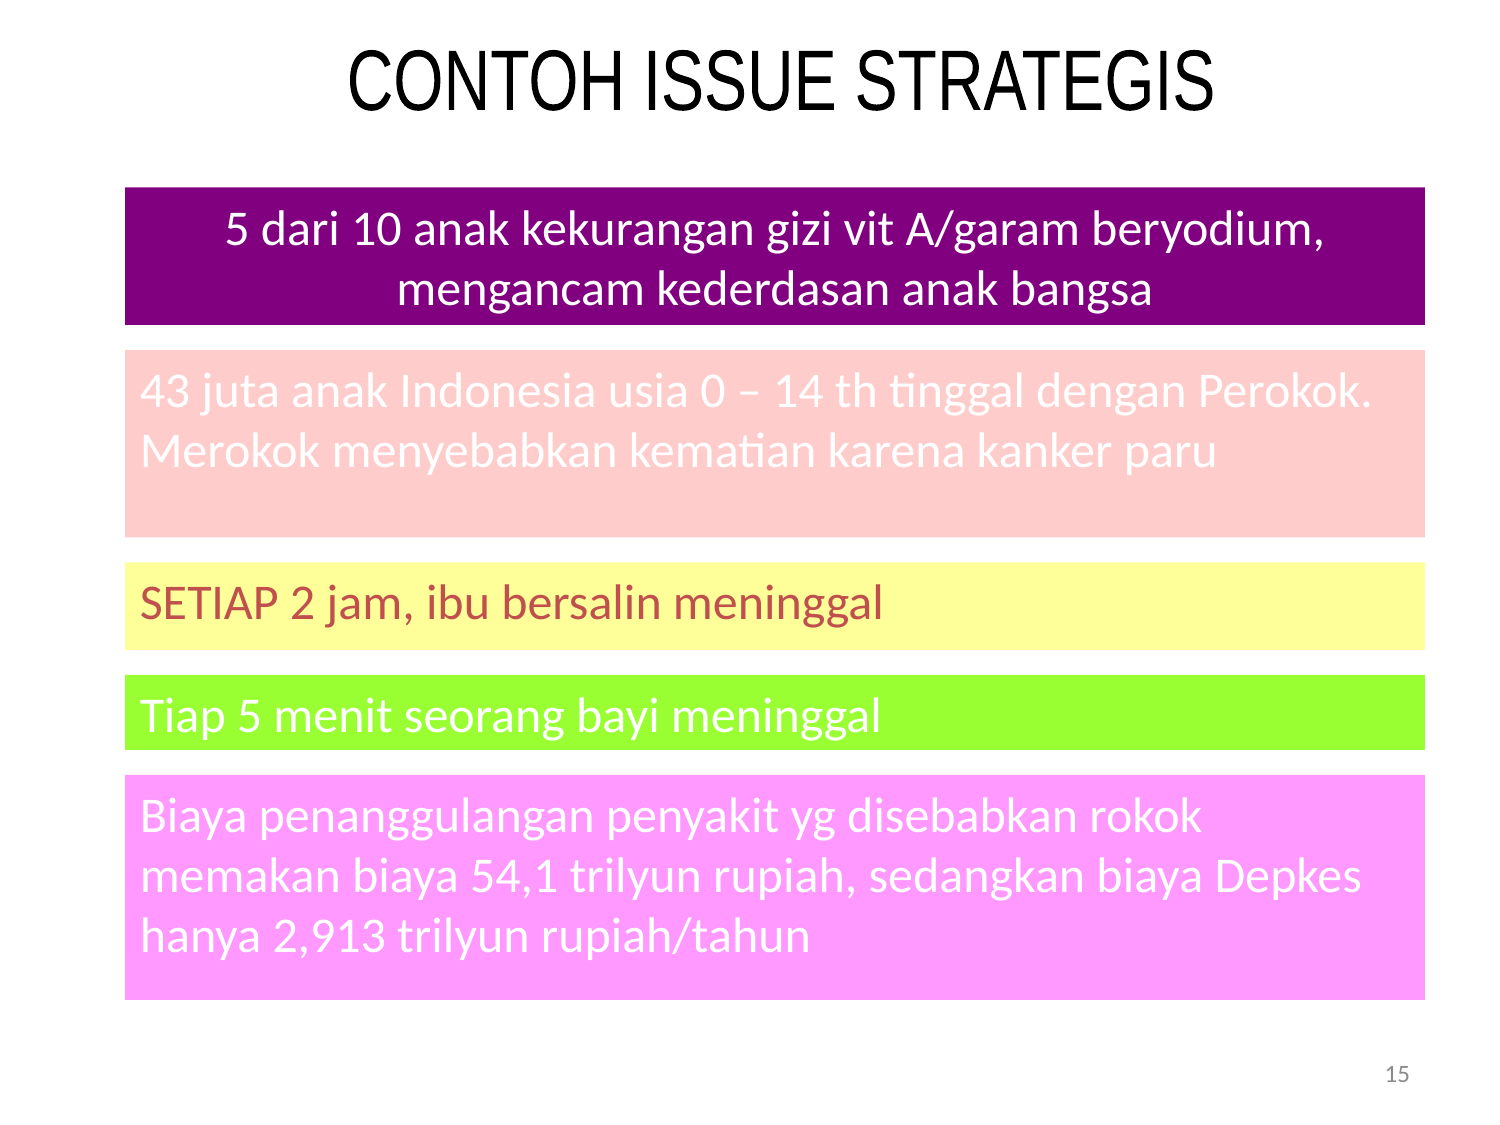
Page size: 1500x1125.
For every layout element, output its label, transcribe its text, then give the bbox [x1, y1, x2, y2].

text_box Biaya penanggulangan penyakit yg disebabkan rokok memakan biaya 54,1 trilyun rupiah, sedangkan biaya Depkes hanya 2,913 trilyun rupiah/tahun [125, 774, 1425, 1000]
text_box Tiap 5 menit seorang bayi meninggal [125, 674, 1425, 750]
slide_number 15 [1074, 1042, 1425, 1103]
text_box SETIAP 2 jam, ibu bersalin meninggal [125, 562, 1425, 650]
text_box 43 juta anak Indonesia usia 0 – 14 th tinggal dengan Perokok. Merokok menyebabkan kematian karena kanker paru [125, 350, 1425, 538]
subtitle 5 dari 10 anak kekurangan gizi vit A/garam beryodium, mengancam kederdasan anak bangsa [125, 187, 1425, 325]
